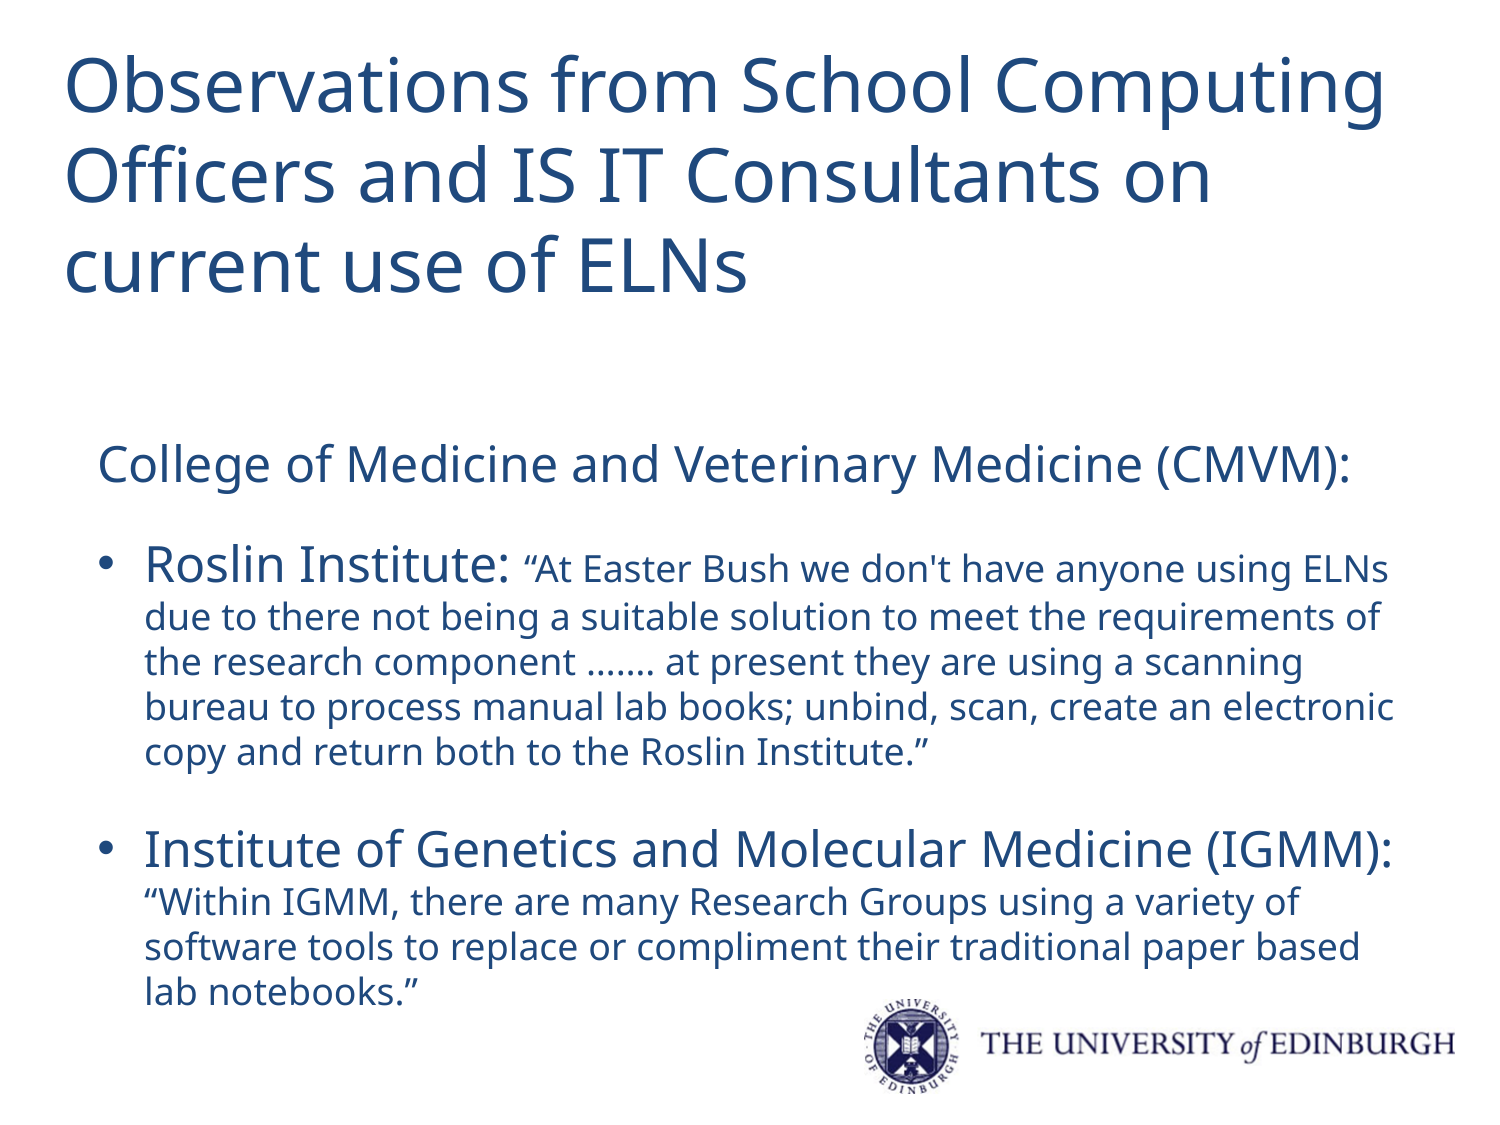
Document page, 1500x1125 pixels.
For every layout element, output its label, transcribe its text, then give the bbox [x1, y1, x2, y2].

text_box Observations from School Computing Officers and IS IT Consultants on current use of ELNs [48, 0, 1455, 315]
picture [863, 999, 1455, 1094]
text_box College of Medicine and Veterinary Medicine (CMVM): Roslin Institute: “At Easter Bush we don't have anyone using ELNs due to there not being a suitable solution to meet the requirements of the research component ……. at present they are using a scanning bureau to process manual lab books; unbind, scan, create an electronic copy and return both to the Roslin Institute.” Institute of Genetics and Molecular Medicine (IGMM): “Within IGMM, there are many Research Groups using a variety of software tools to replace or compliment their traditional paper based lab notebooks.” [82, 425, 1415, 1021]
